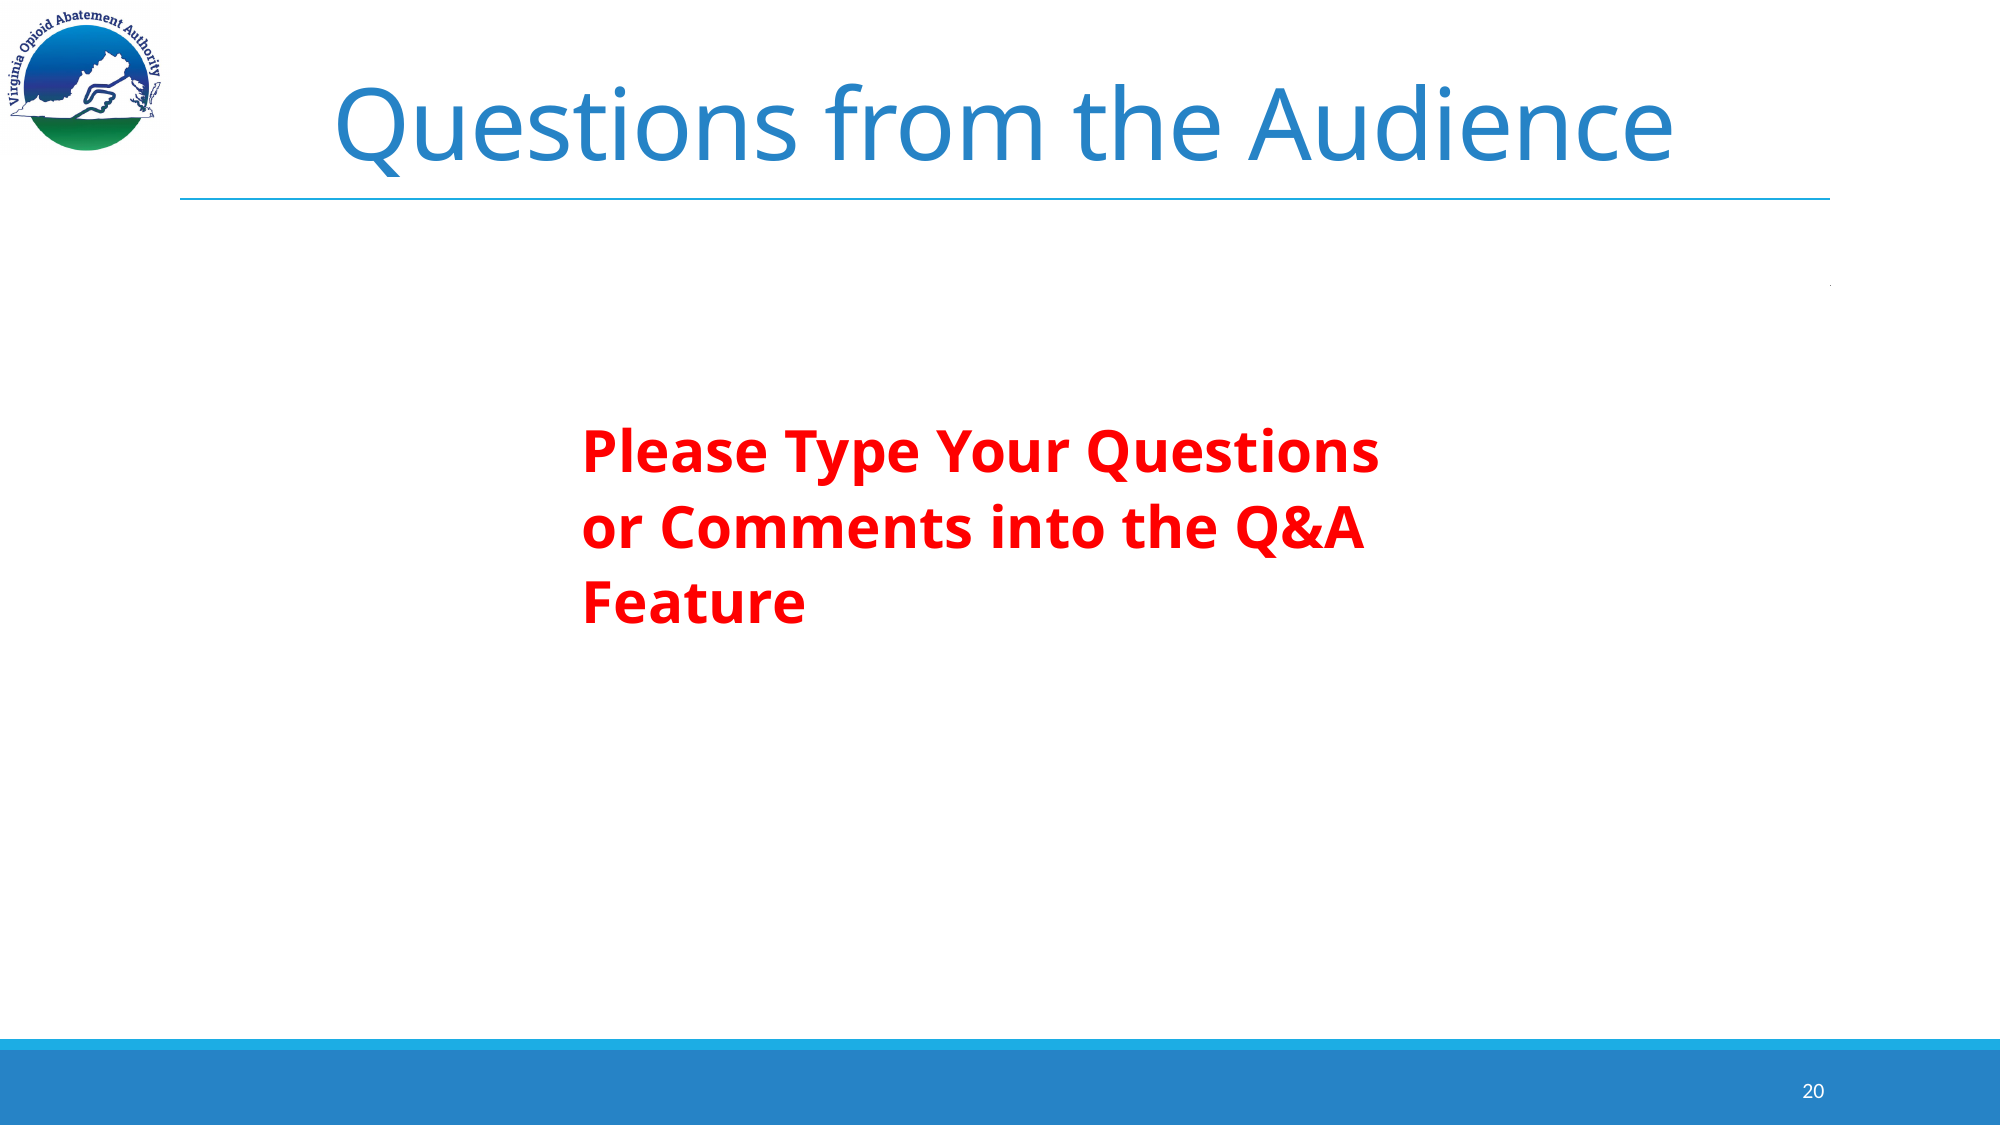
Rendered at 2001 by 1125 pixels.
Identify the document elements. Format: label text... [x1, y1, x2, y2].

picture [0, 1, 171, 155]
slide_number 20 [1624, 1059, 1840, 1120]
title Questions from the Audience [180, 47, 1830, 189]
list Please Type Your Questions or Comments into the Q&A Feature [566, 401, 1434, 646]
